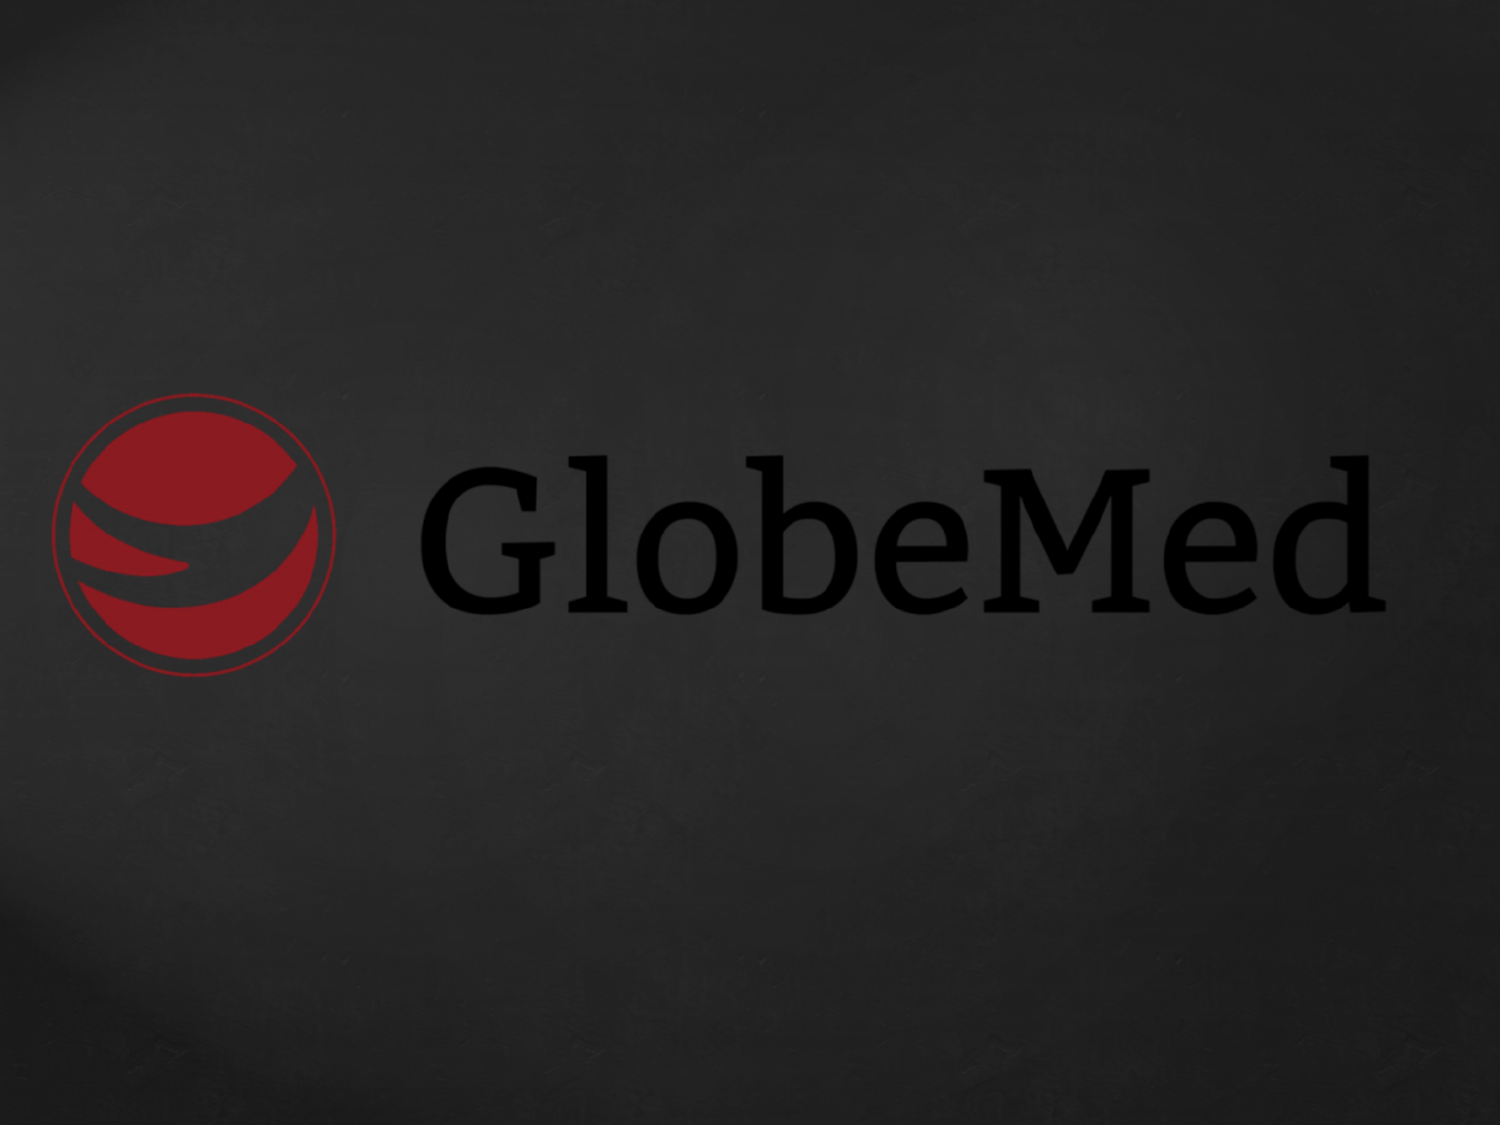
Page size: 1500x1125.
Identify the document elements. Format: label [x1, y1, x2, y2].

picture [36, 386, 1411, 683]
